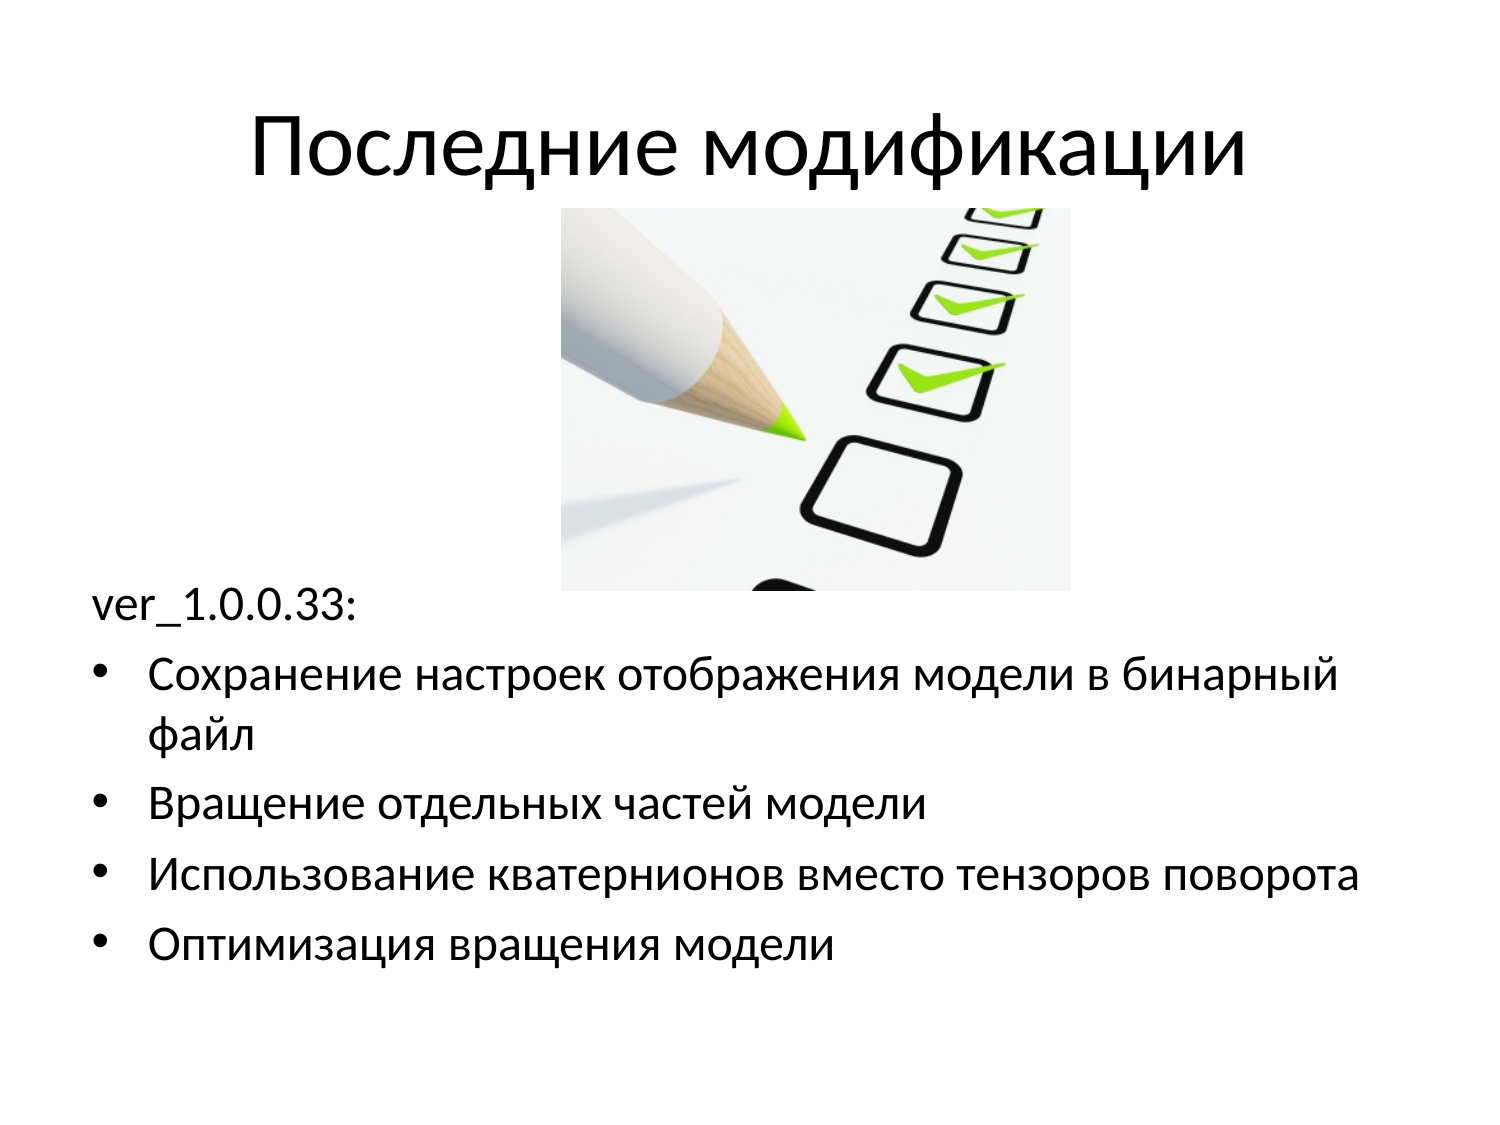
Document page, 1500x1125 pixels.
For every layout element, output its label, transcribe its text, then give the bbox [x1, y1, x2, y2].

list ver_1.0.0.33: Сохранение настроек отображения модели в бинарный файл Вращение отдельных частей модели Использование кватернионов вместо тензоров поворота Оптимизация вращения модели [76, 562, 1427, 1125]
title Последние модификации [75, 45, 1425, 233]
picture [560, 207, 1072, 591]
